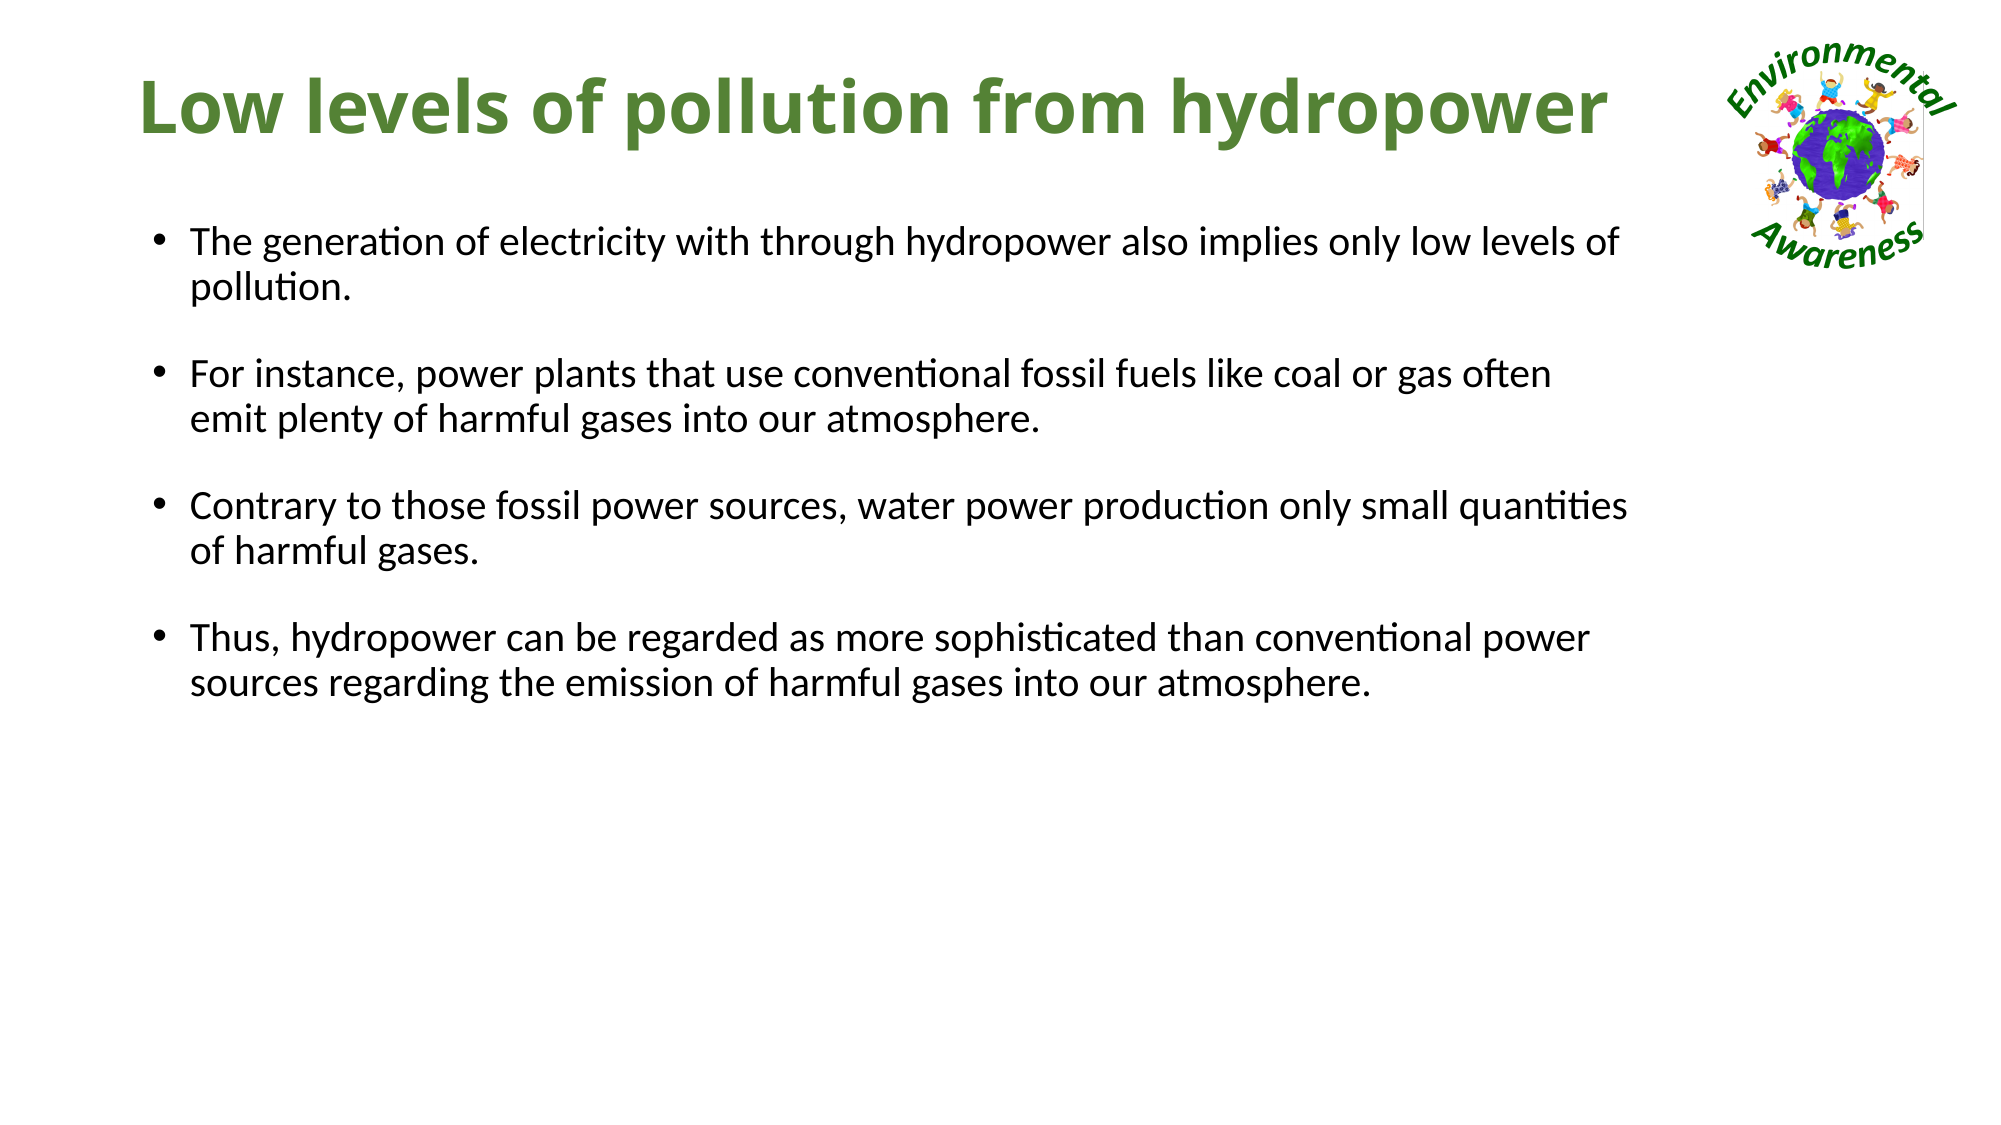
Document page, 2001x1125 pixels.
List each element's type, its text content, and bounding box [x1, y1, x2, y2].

list The generation of electricity with through hydropower also implies only low levels of pollution. For instance, power plants that use conventional fossil fuels like coal or gas often emit plenty of harmful gases into our atmosphere. Contrary to those fossil power sources, water power production only small quantities of harmful gases. Thus, hydropower can be regarded as more sophisticated than conventional power sources regarding the emission of harmful gases into our atmosphere. [137, 212, 1650, 1021]
title Low levels of pollution from hydropower [122, 59, 1650, 160]
picture [1716, 35, 1962, 278]
